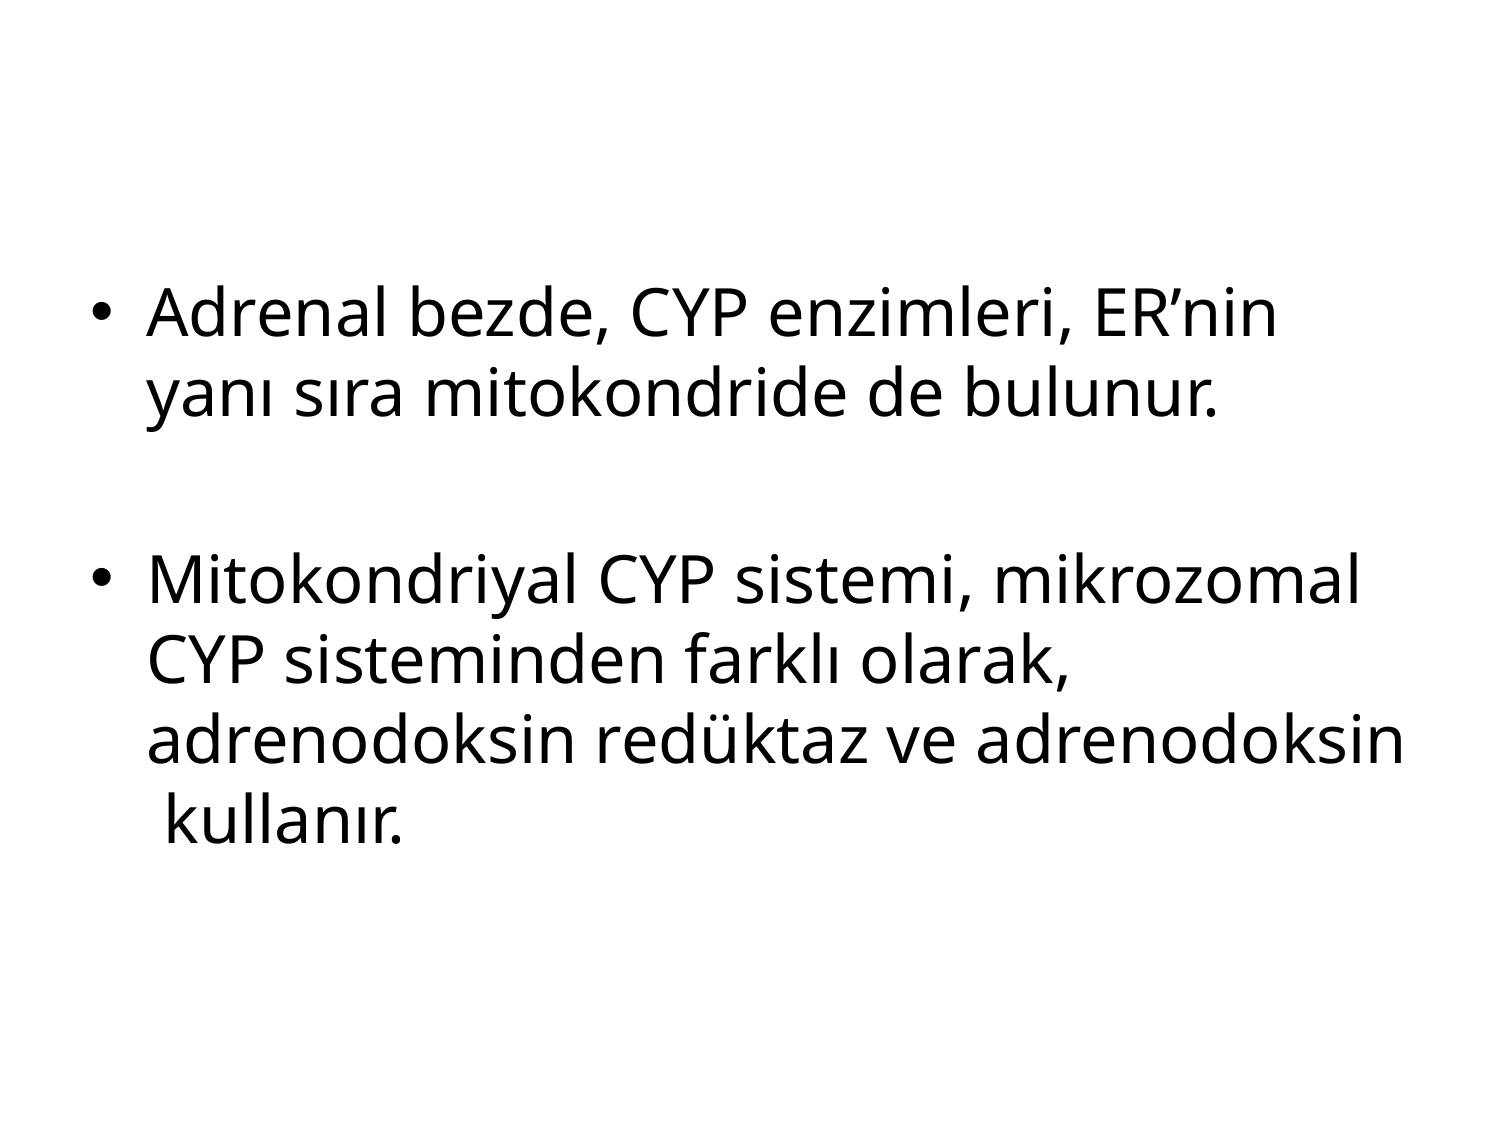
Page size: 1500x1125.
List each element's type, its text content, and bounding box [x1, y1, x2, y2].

list Adrenal bezde, CYP enzimleri, ER’nin yanı sıra mitokondride de bulunur. Mitokondriyal CYP sistemi, mikrozomal CYP sisteminden farklı olarak, adrenodoksin redüktaz ve adrenodoksin kullanır. [75, 262, 1425, 1035]
